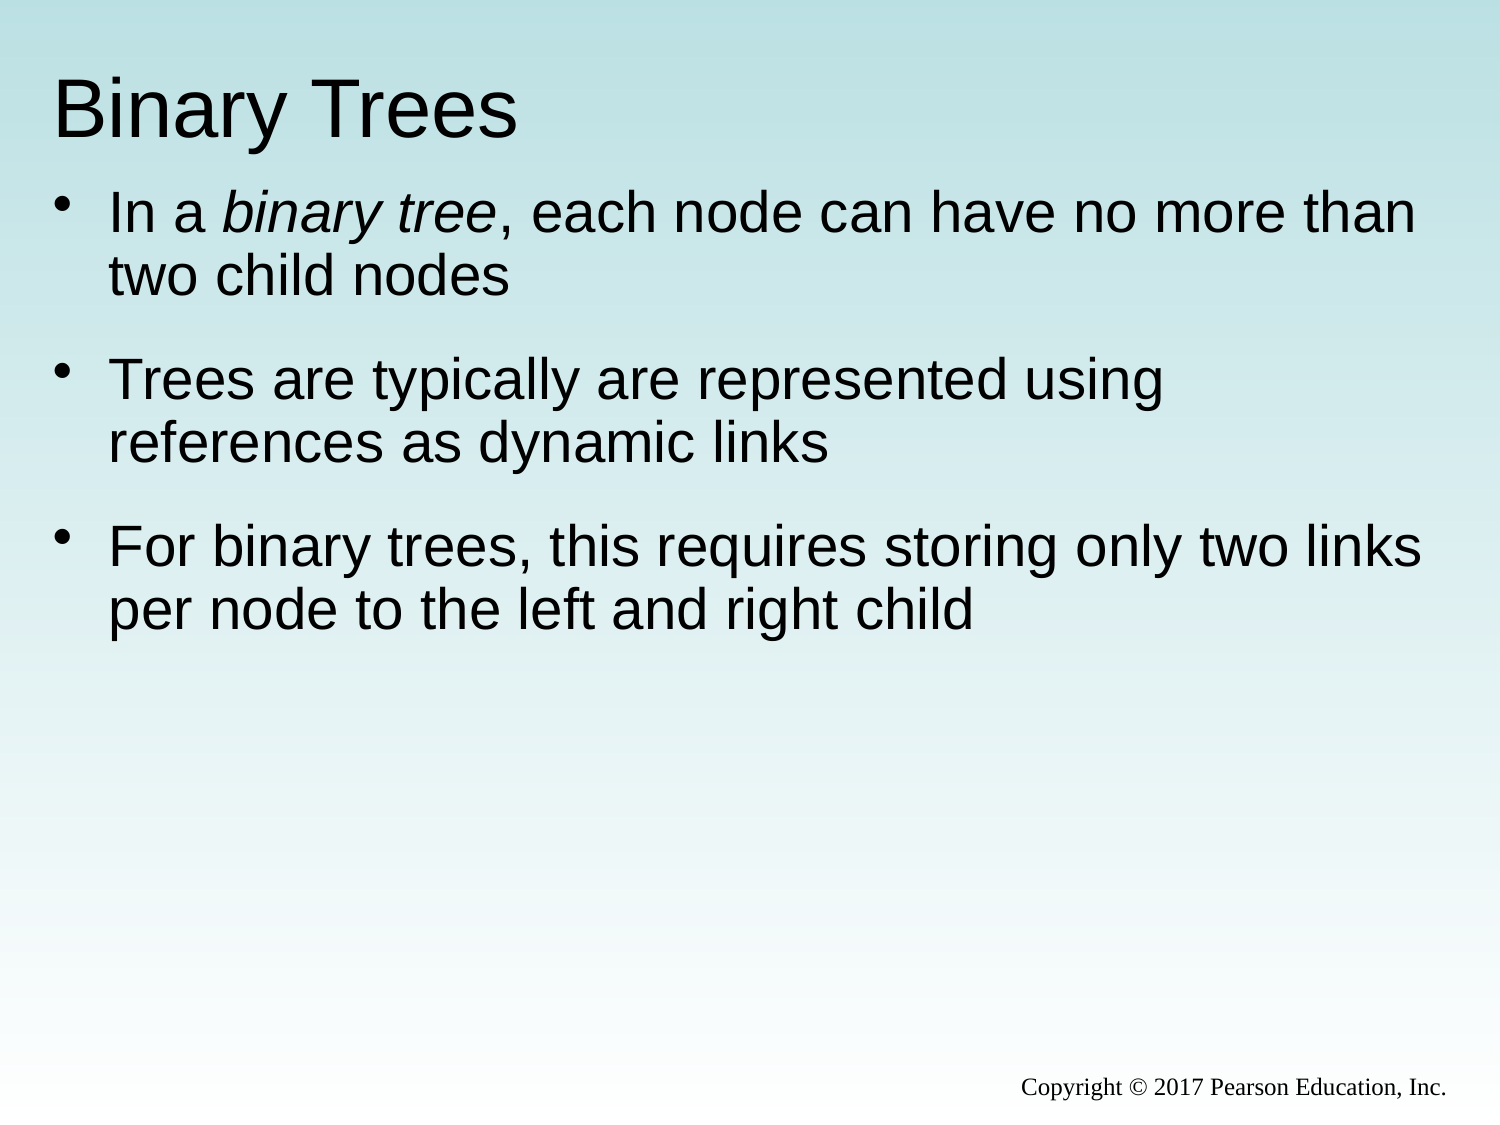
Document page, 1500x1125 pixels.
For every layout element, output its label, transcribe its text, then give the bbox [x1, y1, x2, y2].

list In a binary tree, each node can have no more than two child nodes Trees are typically are represented using references as dynamic links For binary trees, this requires storing only two links per node to the left and right child [37, 174, 1463, 1000]
footer Copyright © 2017 Pearson Education, Inc. [549, 1062, 1463, 1114]
title Binary Trees [37, 45, 1463, 163]
